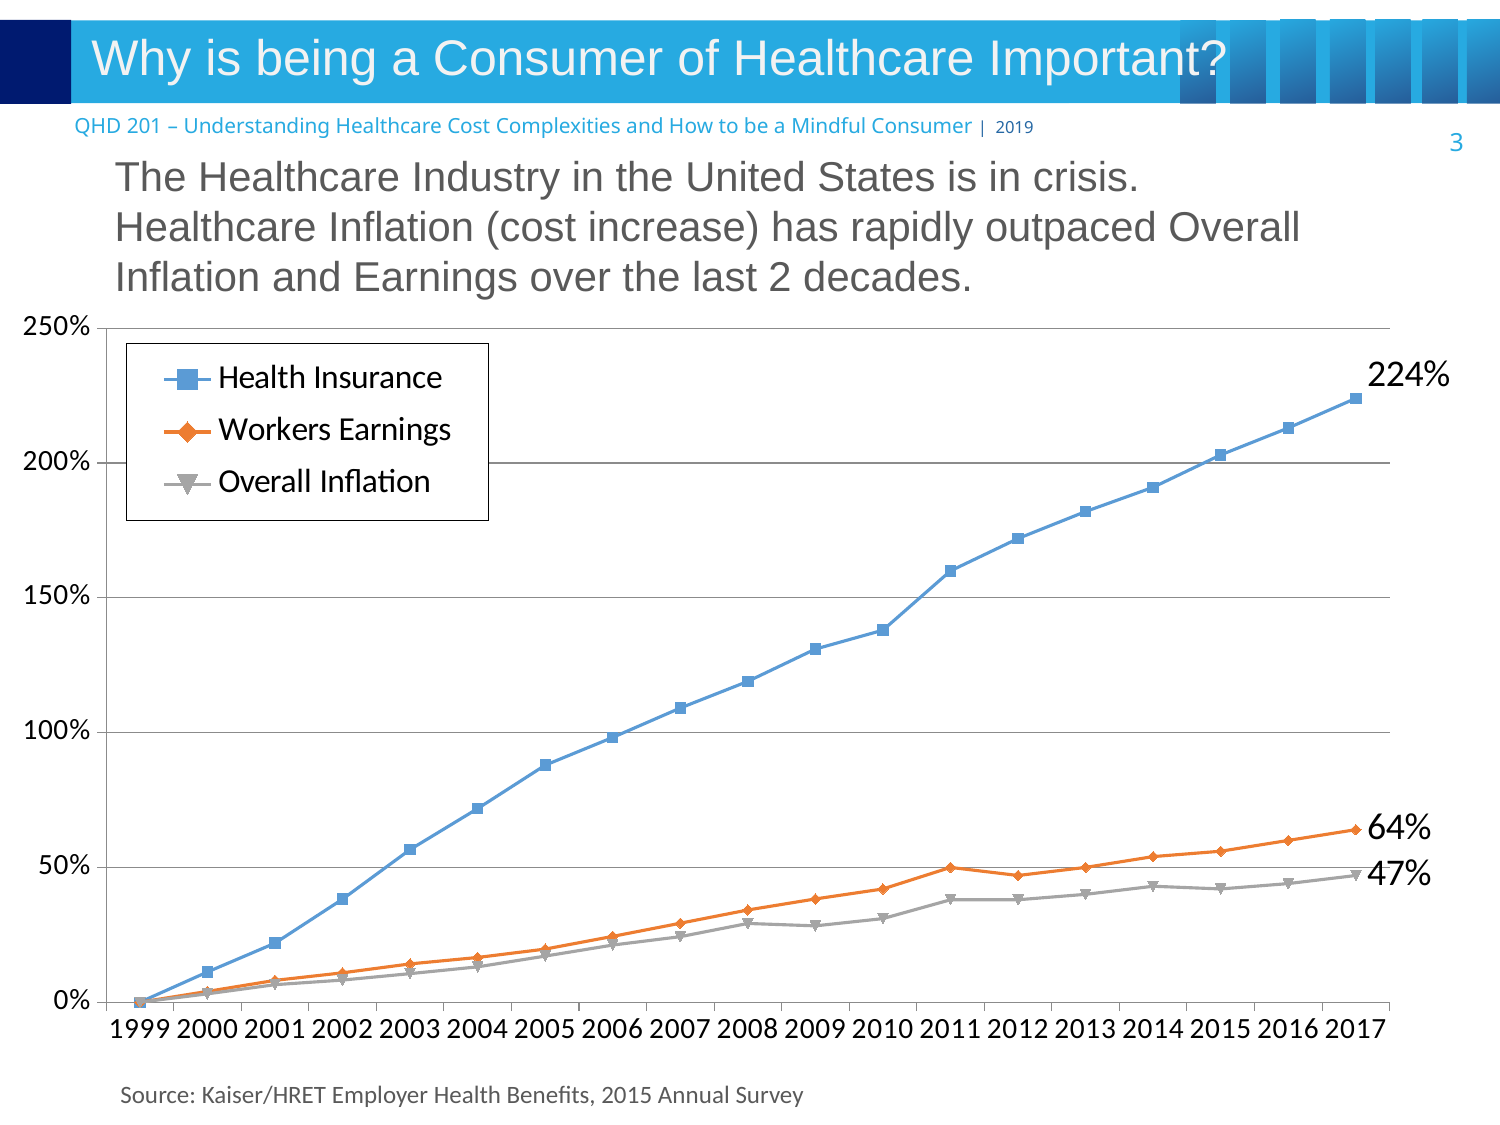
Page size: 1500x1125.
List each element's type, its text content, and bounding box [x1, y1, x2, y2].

text_box The Healthcare Industry in the United States is in crisis. Healthcare Inflation (cost increase) has rapidly outpaced Overall Inflation and Earnings over the last 2 decades. [24, 142, 1363, 299]
text_box Source: Kaiser/HRET Employer Health Benefits, 2015 Annual Survey [105, 1071, 821, 1116]
chart [0, 299, 1453, 1071]
text_box Why is being a Consumer of Healthcare Important? [76, 17, 1427, 118]
